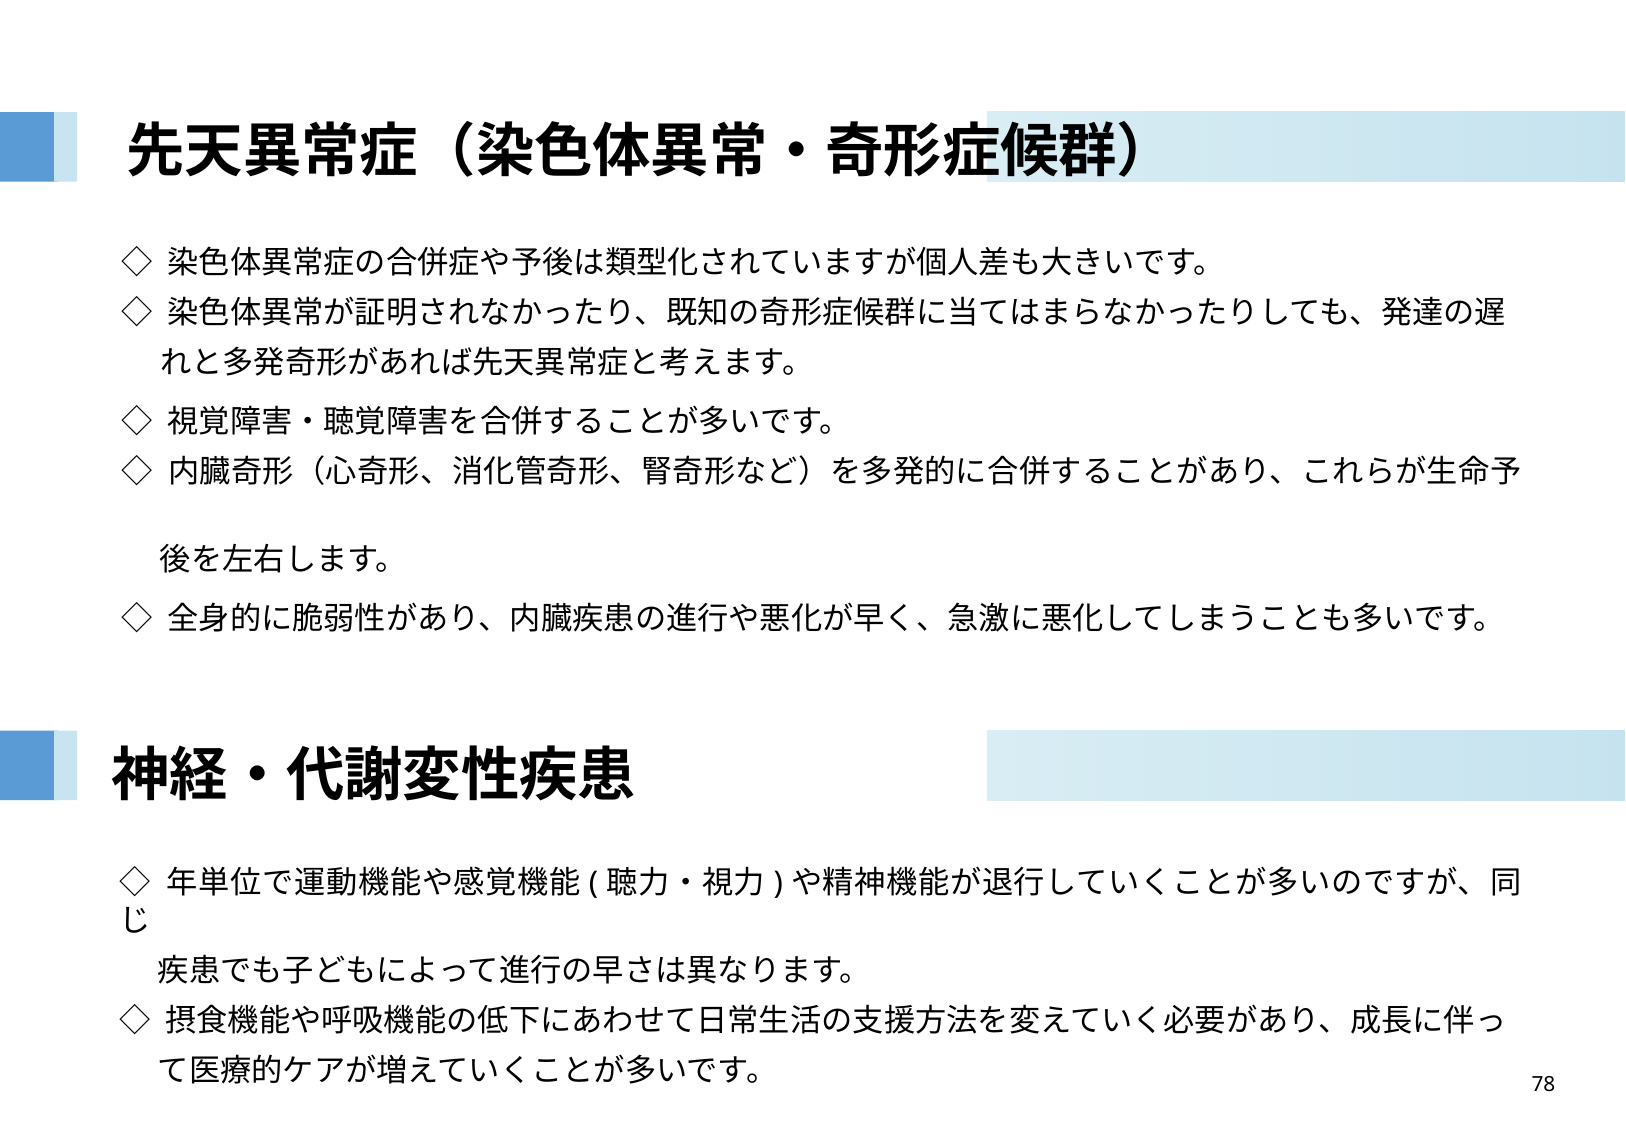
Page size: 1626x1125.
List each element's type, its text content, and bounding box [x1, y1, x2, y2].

title 先天異常症（染色体異常・奇形症候群） [111, 105, 1514, 201]
text_box [0, 730, 53, 801]
text_box 78 [1516, 1062, 1571, 1103]
text_box [986, 729, 1625, 801]
text_box ◇ 染色体異常症の合併症や予後は類型化されていますが個人差も大きいです。 ◇ 染色体異常が証明されなかったり、既知の奇形症候群に当てはまらなかったりしても、発達の遅 れと多発奇形があれば先天異常症と考えます。 ◇ 視覚障害・聴覚障害を合併することが多いです。 ◇ 内臓奇形（心奇形、消化管奇形、腎奇形など）を多発的に合併することがあり、これらが生命予 後を左右します。 ◇ 全身的に脆弱性があり、内臓疾患の進行や悪化が早く、急激に悪化してしまうことも多いです。 [121, 233, 1522, 626]
text_box [53, 730, 78, 801]
text_box 神経・代謝変性疾患 [111, 730, 1514, 814]
text_box ◇ 年単位で運動機能や感覚機能(聴力・視力)や精神機能が退行していくことが多いのですが、同じ 疾患でも子どもによって進行の早さは異なります。 ◇ 摂食機能や呼吸機能の低下にあわせて日常生活の支援方法を変えていく必要があり、成長に伴っ て医療的ケアが増えていくことが多いです。 [119, 862, 1522, 1060]
